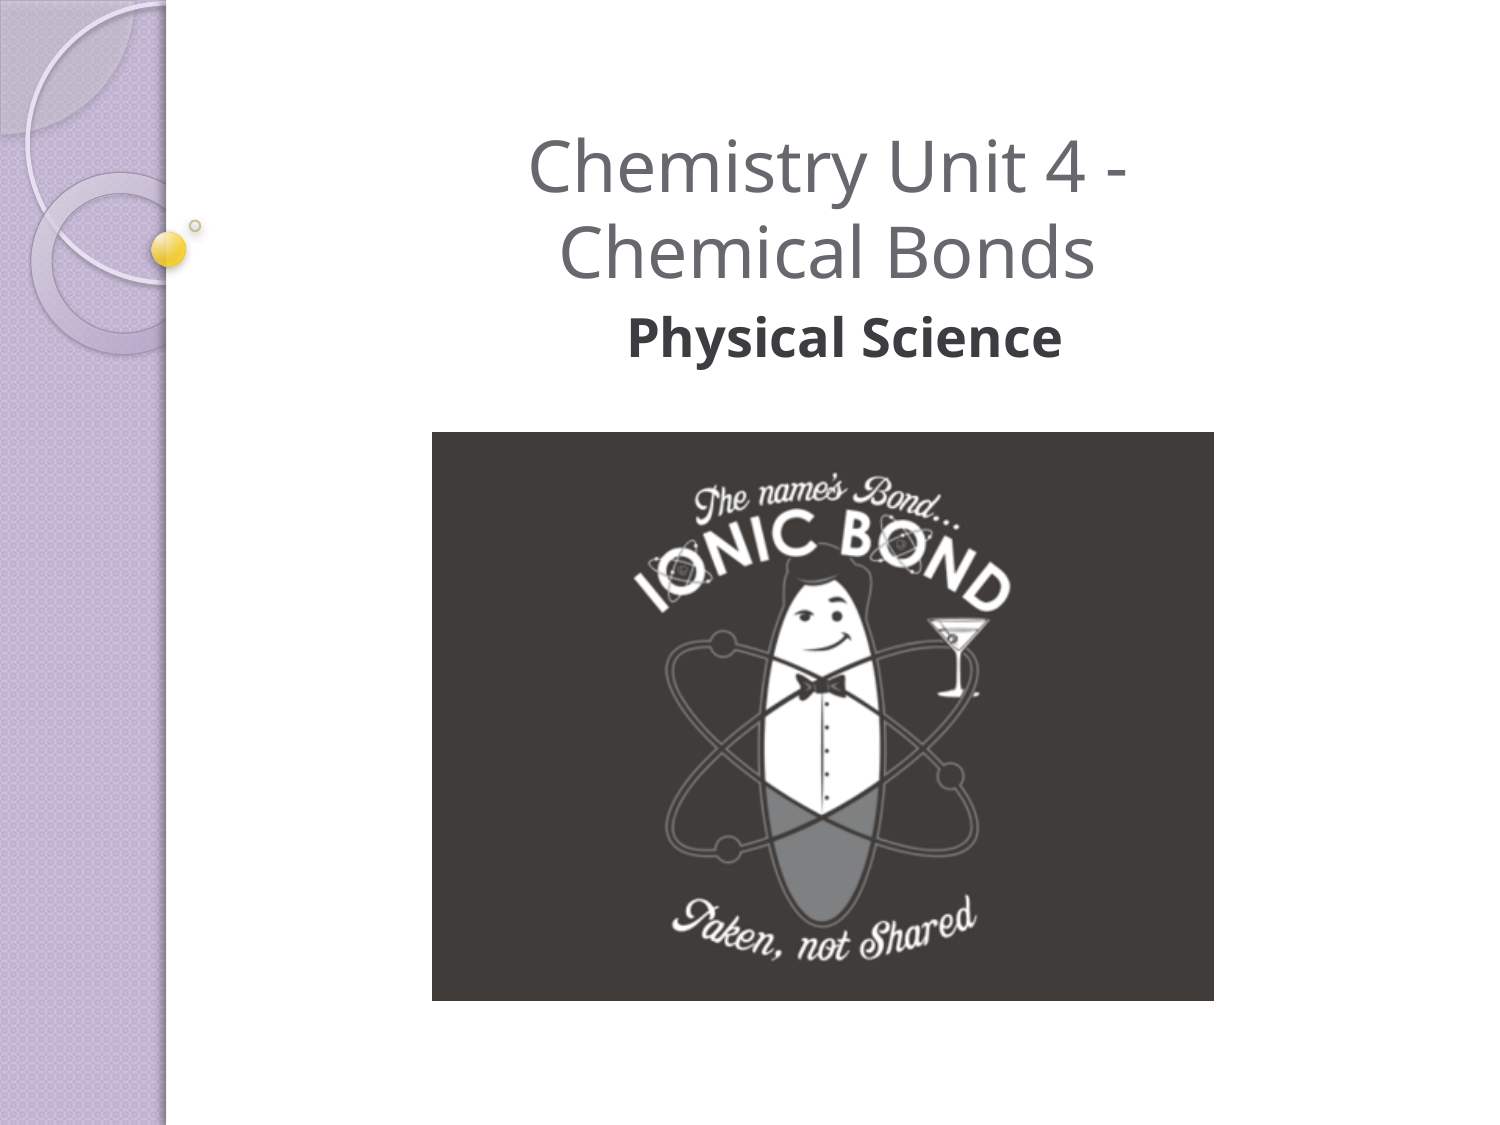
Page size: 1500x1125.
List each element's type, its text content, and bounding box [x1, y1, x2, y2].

title Chemistry Unit 4 - Chemical Bonds [194, 112, 1461, 300]
subtitle Physical Science [234, 303, 1451, 592]
picture [431, 431, 1214, 1002]
